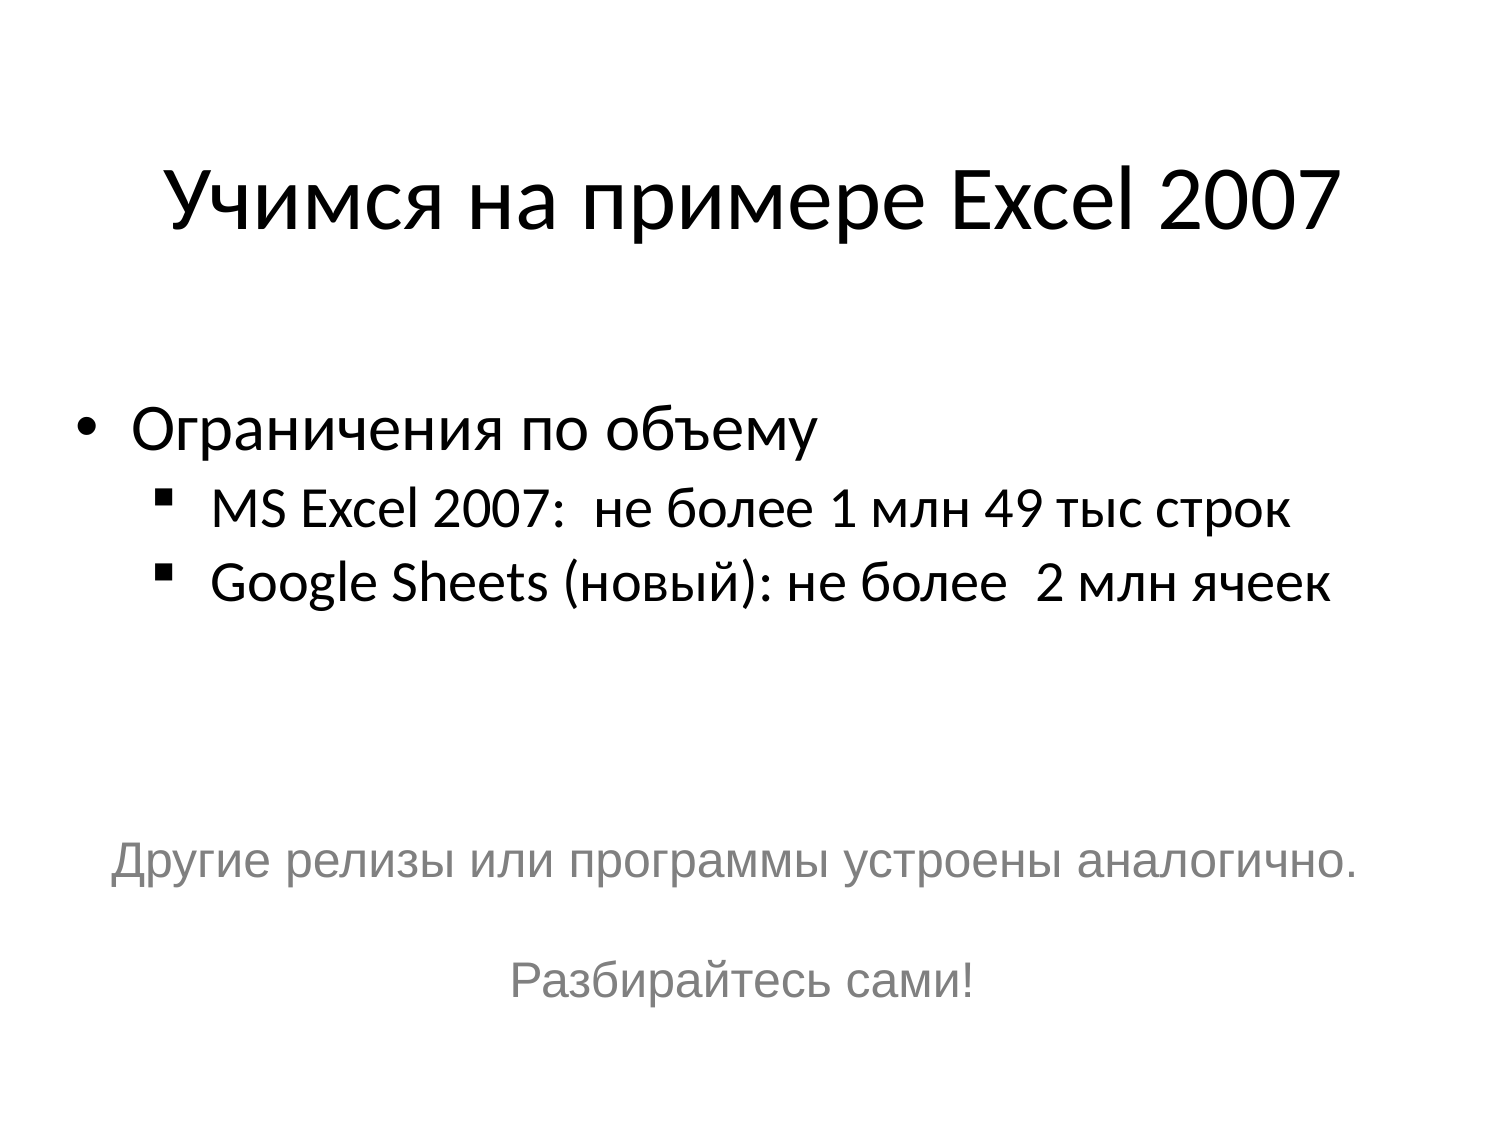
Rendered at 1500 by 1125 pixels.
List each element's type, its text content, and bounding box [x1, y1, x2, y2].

text_box Другие релизы или программы устроены аналогично. Разбирайтесь сами! [96, 820, 1389, 1016]
title Учимся на примере Excel 2007 [78, 99, 1429, 287]
text_box Ограничения по объему MS Excel 2007: не более 1 млн 49 тыс строк Google Sheets (новый): не более 2 млн ячеек [60, 385, 1436, 662]
